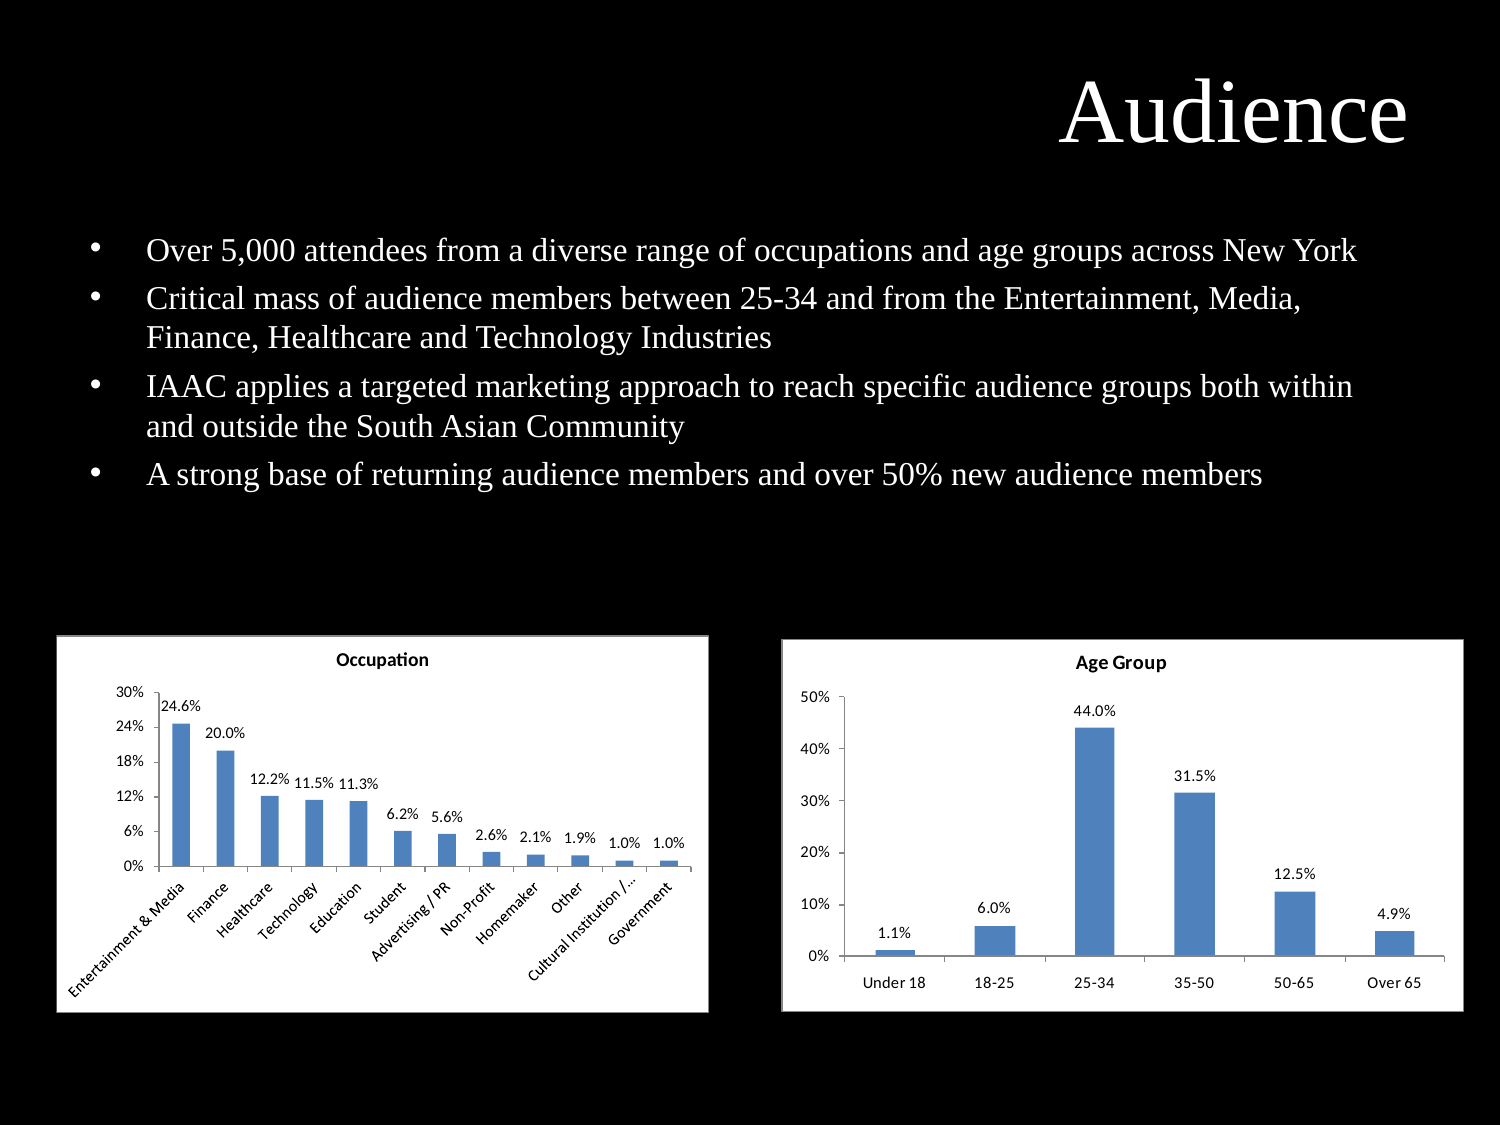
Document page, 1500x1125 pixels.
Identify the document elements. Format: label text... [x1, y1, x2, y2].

title Audience [75, 12, 1425, 200]
text_box Over 5,000 attendees from a diverse range of occupations and age groups across New York Critical mass of audience members between 25-34 and from the Entertainment, Media, Finance, Healthcare and Technology Industries IAAC applies a targeted marketing approach to reach specific audience groups both within and outside the South Asian Community A strong base of returning audience members and over 50% new audience members [74, 219, 1425, 963]
picture [780, 637, 1465, 1013]
picture [56, 635, 710, 1013]
